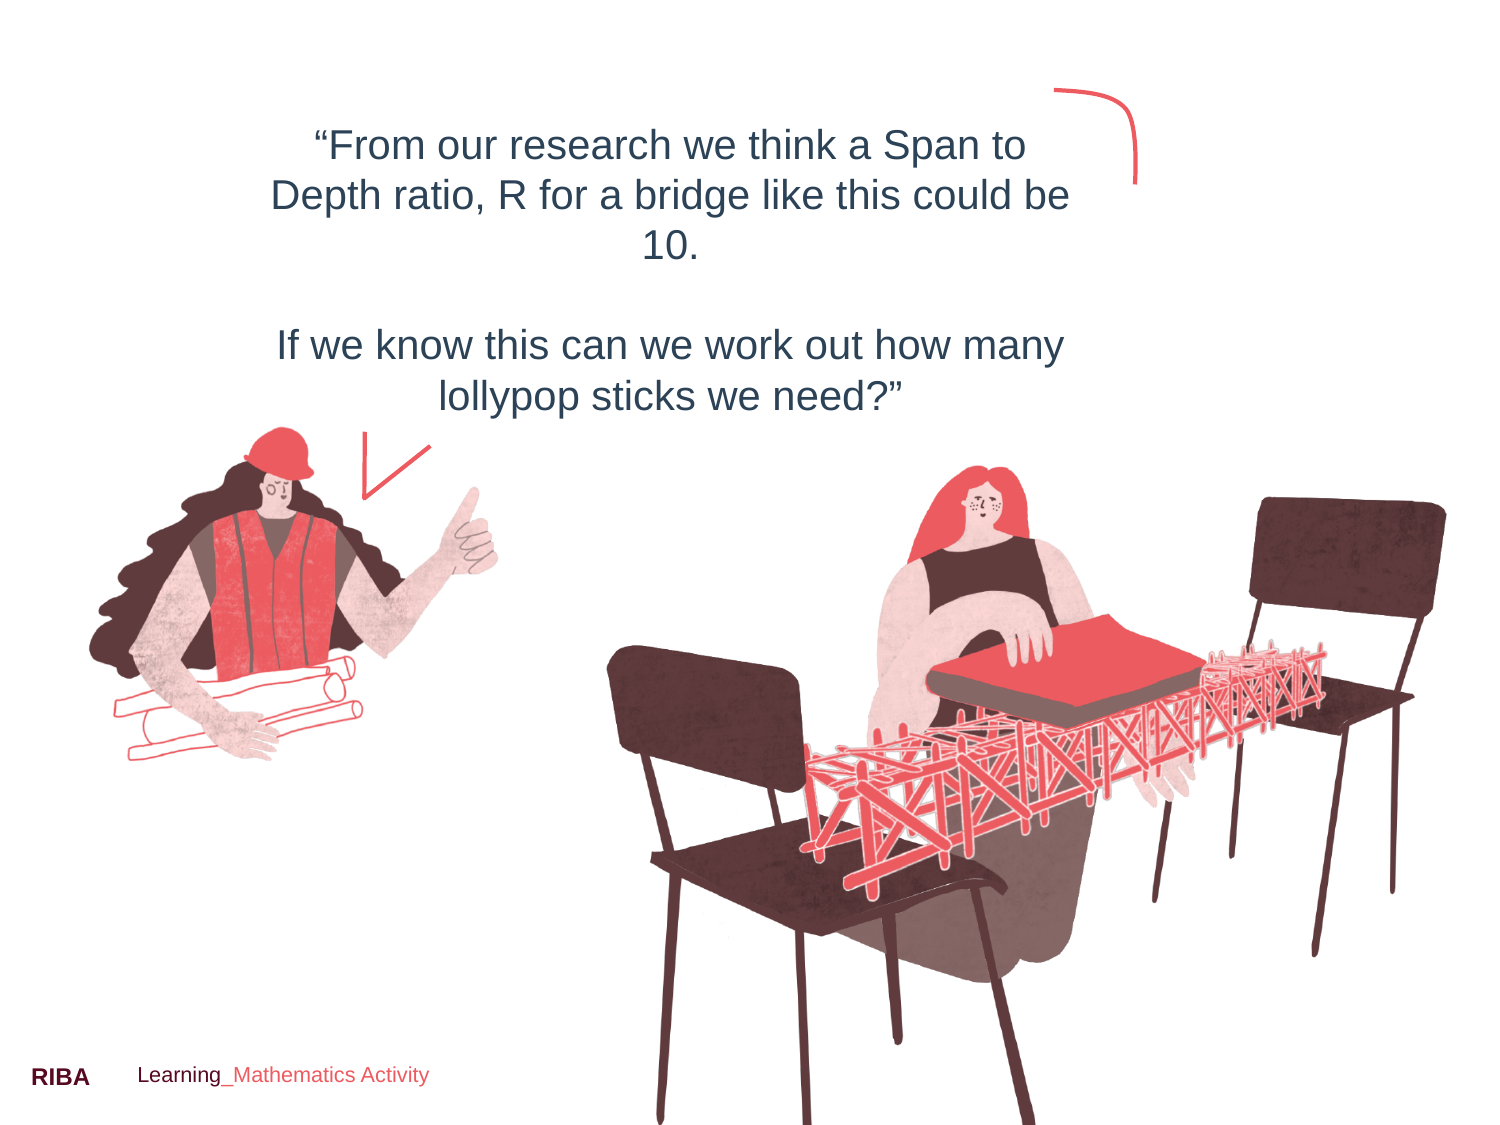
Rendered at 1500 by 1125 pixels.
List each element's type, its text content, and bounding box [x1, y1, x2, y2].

text_box “From our research we think a Span to Depth ratio, R for a bridge like this could be 10. If we know this can we work out how many lollypop sticks we need?” [254, 110, 1087, 400]
text_box Learning_Mathematics Activity [122, 1048, 341, 1109]
text_box RIBA [16, 1048, 152, 1114]
text_box [1053, 87, 1138, 185]
picture [71, 356, 1500, 1125]
